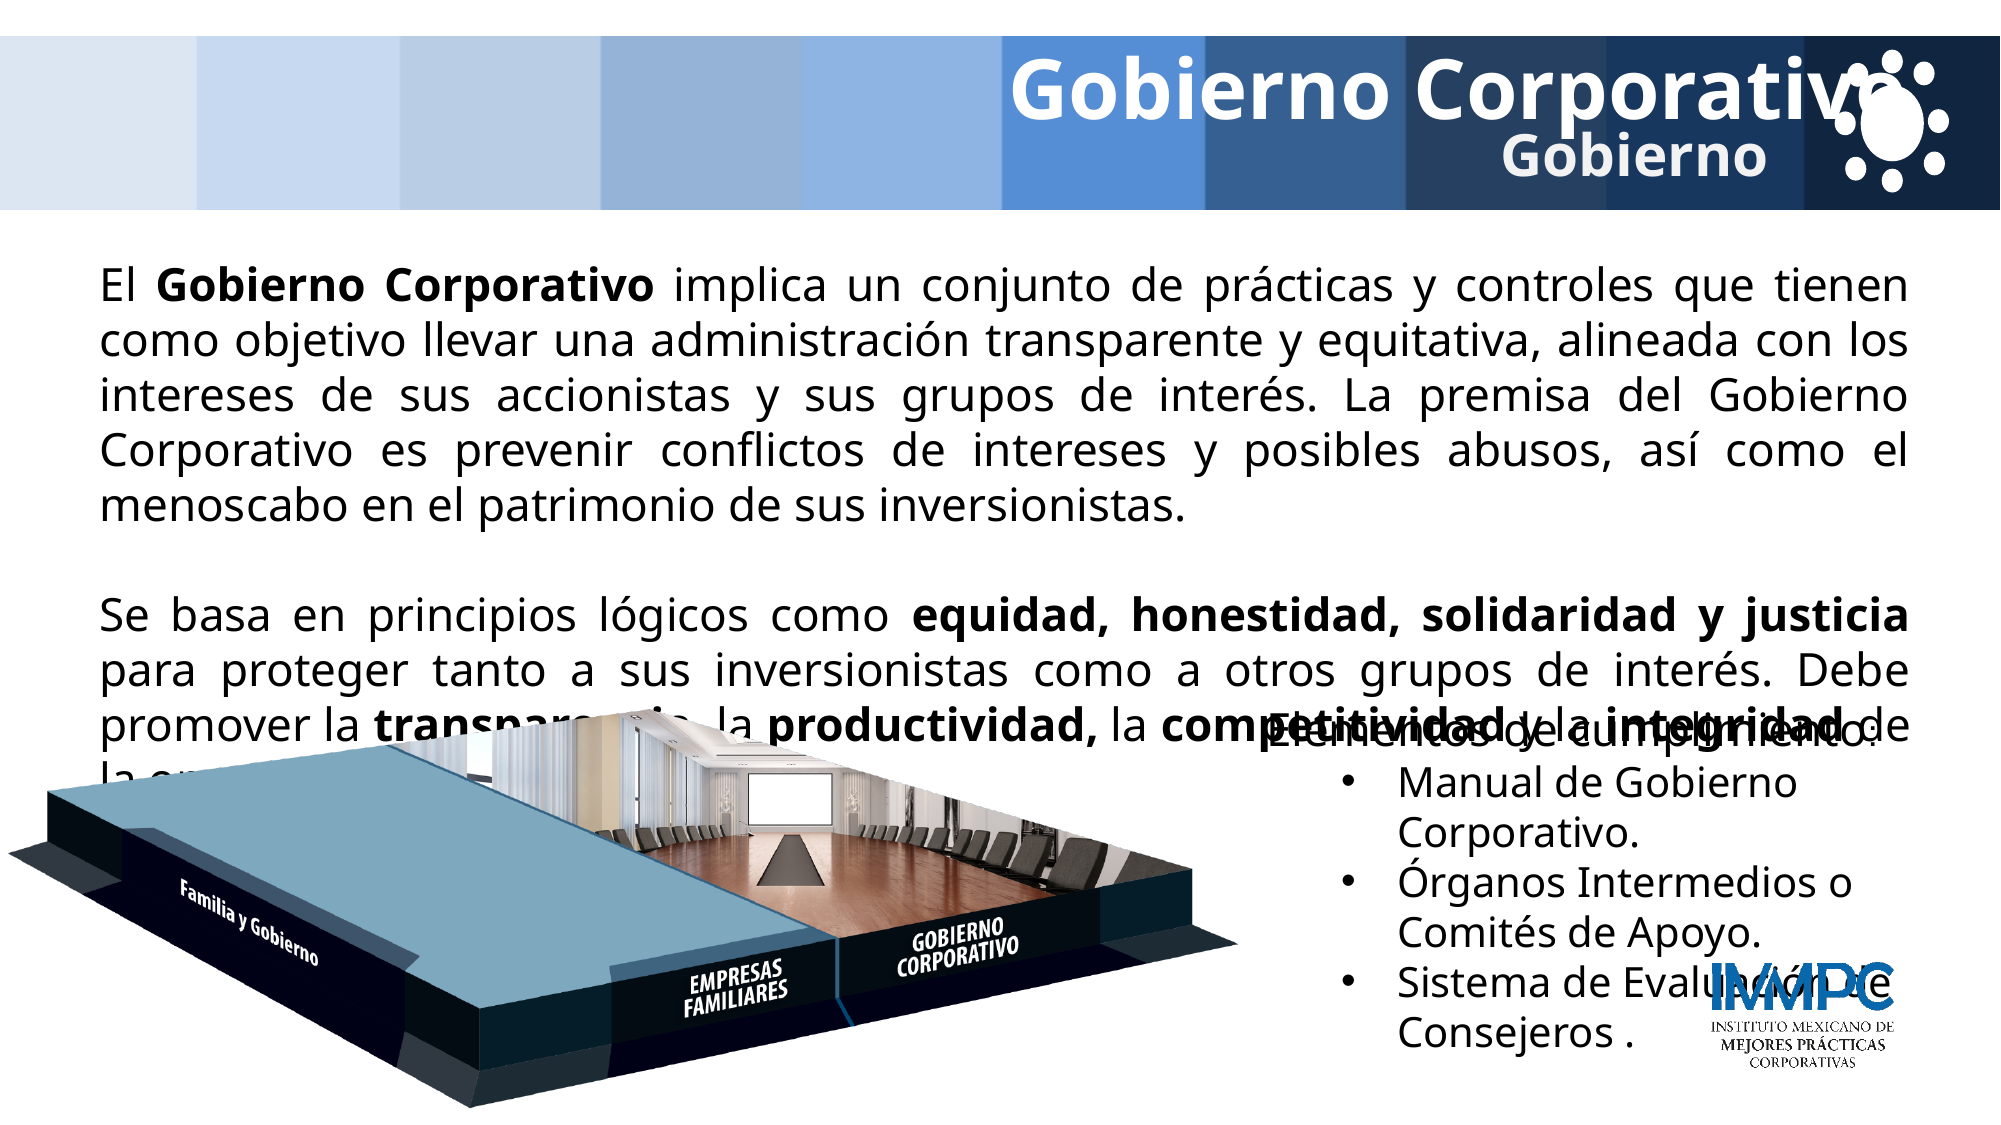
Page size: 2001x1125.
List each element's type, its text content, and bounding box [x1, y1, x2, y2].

picture [1706, 958, 1896, 1071]
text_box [1834, 49, 1949, 193]
picture [0, 36, 2000, 210]
text_box El Gobierno Corporativo implica un conjunto de prácticas y controles que tienen como objetivo llevar una administración transparente y equitativa, alineada con los intereses de sus accionistas y sus grupos de interés. La premisa del Gobierno Corporativo es prevenir conflictos de intereses y posibles abusos, así como el menoscabo en el patrimonio de sus inversionistas. Se basa en principios lógicos como equidad, honestidad, solidaridad y justicia para proteger tanto a sus inversionistas como a otros grupos de interés. Debe promover la transparencia, la productividad, la competitividad y la integridad de la organización. [84, 248, 1926, 978]
text_box Elementos de cumplimiento: Manual de Gobierno Corporativo. Órganos Intermedios o Comités de Apoyo. Sistema de Evaluación de Consejeros . [1251, 692, 2000, 1063]
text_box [935, 28, 1784, 208]
picture [0, 709, 1243, 1121]
